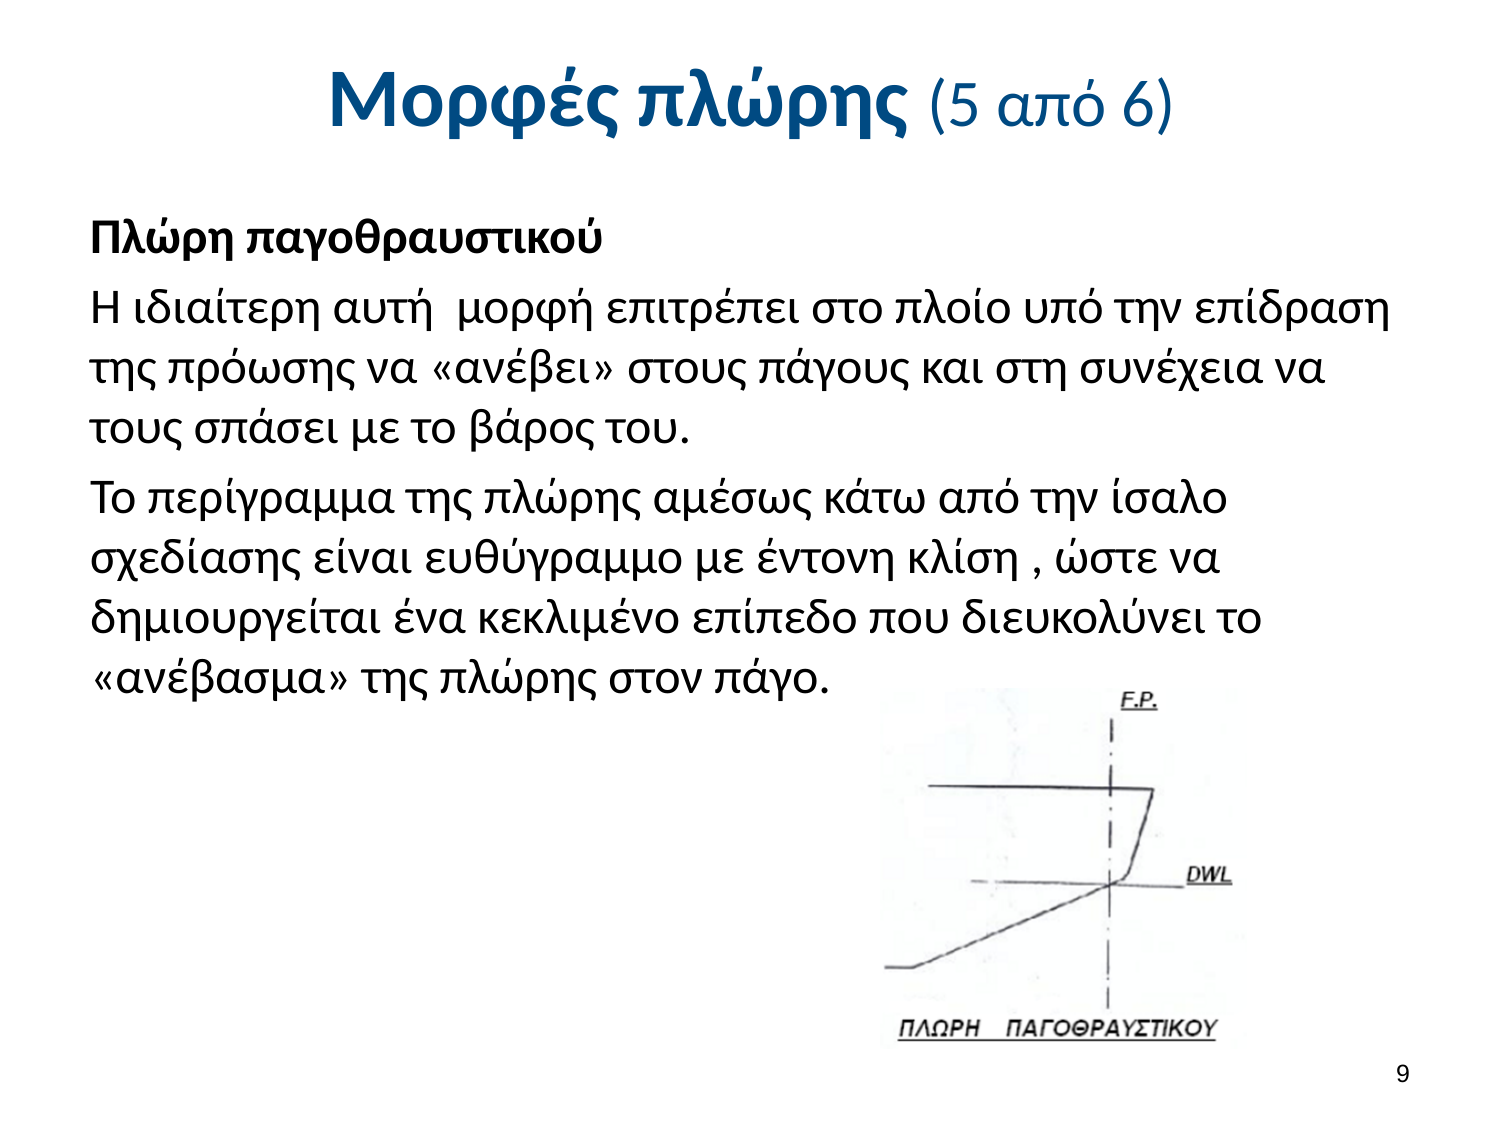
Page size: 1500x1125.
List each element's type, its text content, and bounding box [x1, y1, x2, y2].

slide_number 8 [1074, 1042, 1425, 1103]
picture [880, 688, 1247, 1049]
list Πλώρη παγοθραυστικού Η ιδιαίτερη αυτή μορφή επιτρέπει στο πλοίο υπό την επίδραση της πρόωσης να «ανέβει» στους πάγους και στη συνέχεια να τους σπάσει με το βάρος του. Το περίγραμμα της πλώρης αμέσως κάτω από την ίσαλο σχεδίασης είναι ευθύγραμμο με έντονη κλίση , ώστε να δημιουργείται ένα κεκλιμένο επίπεδο που διευκολύνει το «ανέβασμα» της πλώρης στον πάγο. [75, 196, 1425, 1024]
title Μορφές πλώρης (5 από 6) [76, 19, 1427, 169]
